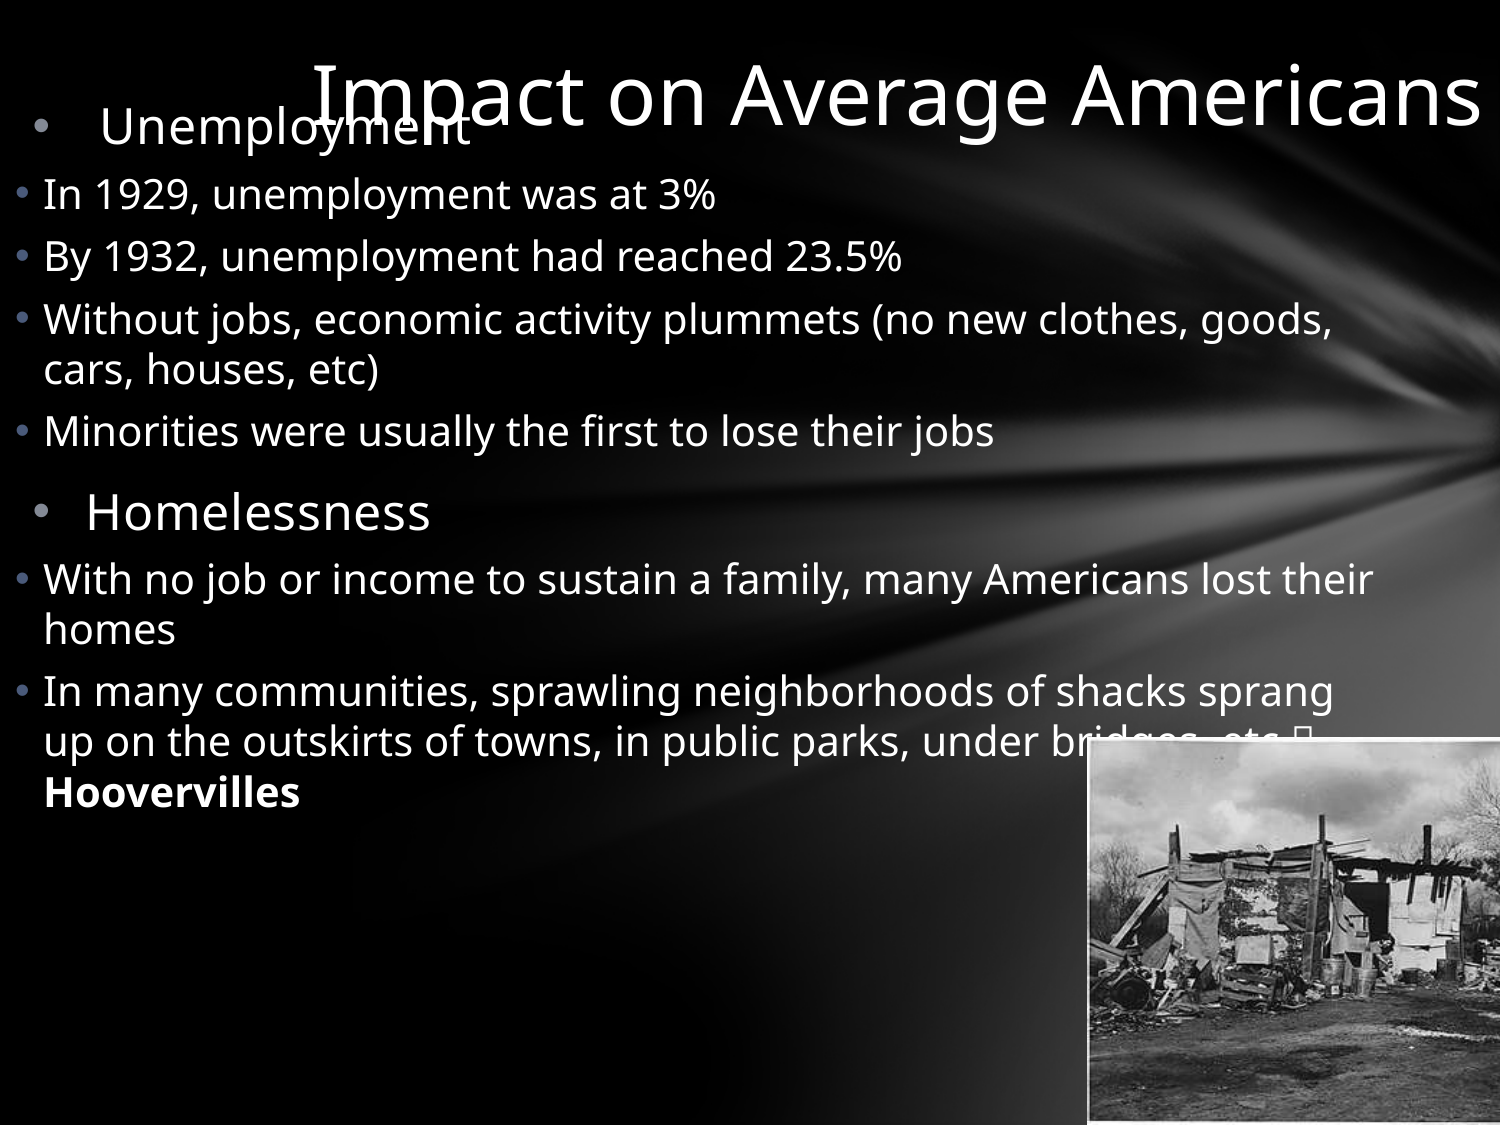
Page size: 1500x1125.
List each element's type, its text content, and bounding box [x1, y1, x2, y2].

list Unemployment In 1929, unemployment was at 3% By 1932, unemployment had reached 23.5% Without jobs, economic activity plummets (no new clothes, goods, cars, houses, etc) Minorities were usually the first to lose their jobs Homelessness With no job or income to sustain a family, many Americans lost their homes In many communities, sprawling neighborhoods of shacks sprang up on the outskirts of towns, in public parks, under bridges, etc  Hoovervilles [0, 87, 1393, 923]
picture [1087, 737, 1500, 1125]
title Impact on Average Americans [239, 24, 1500, 151]
